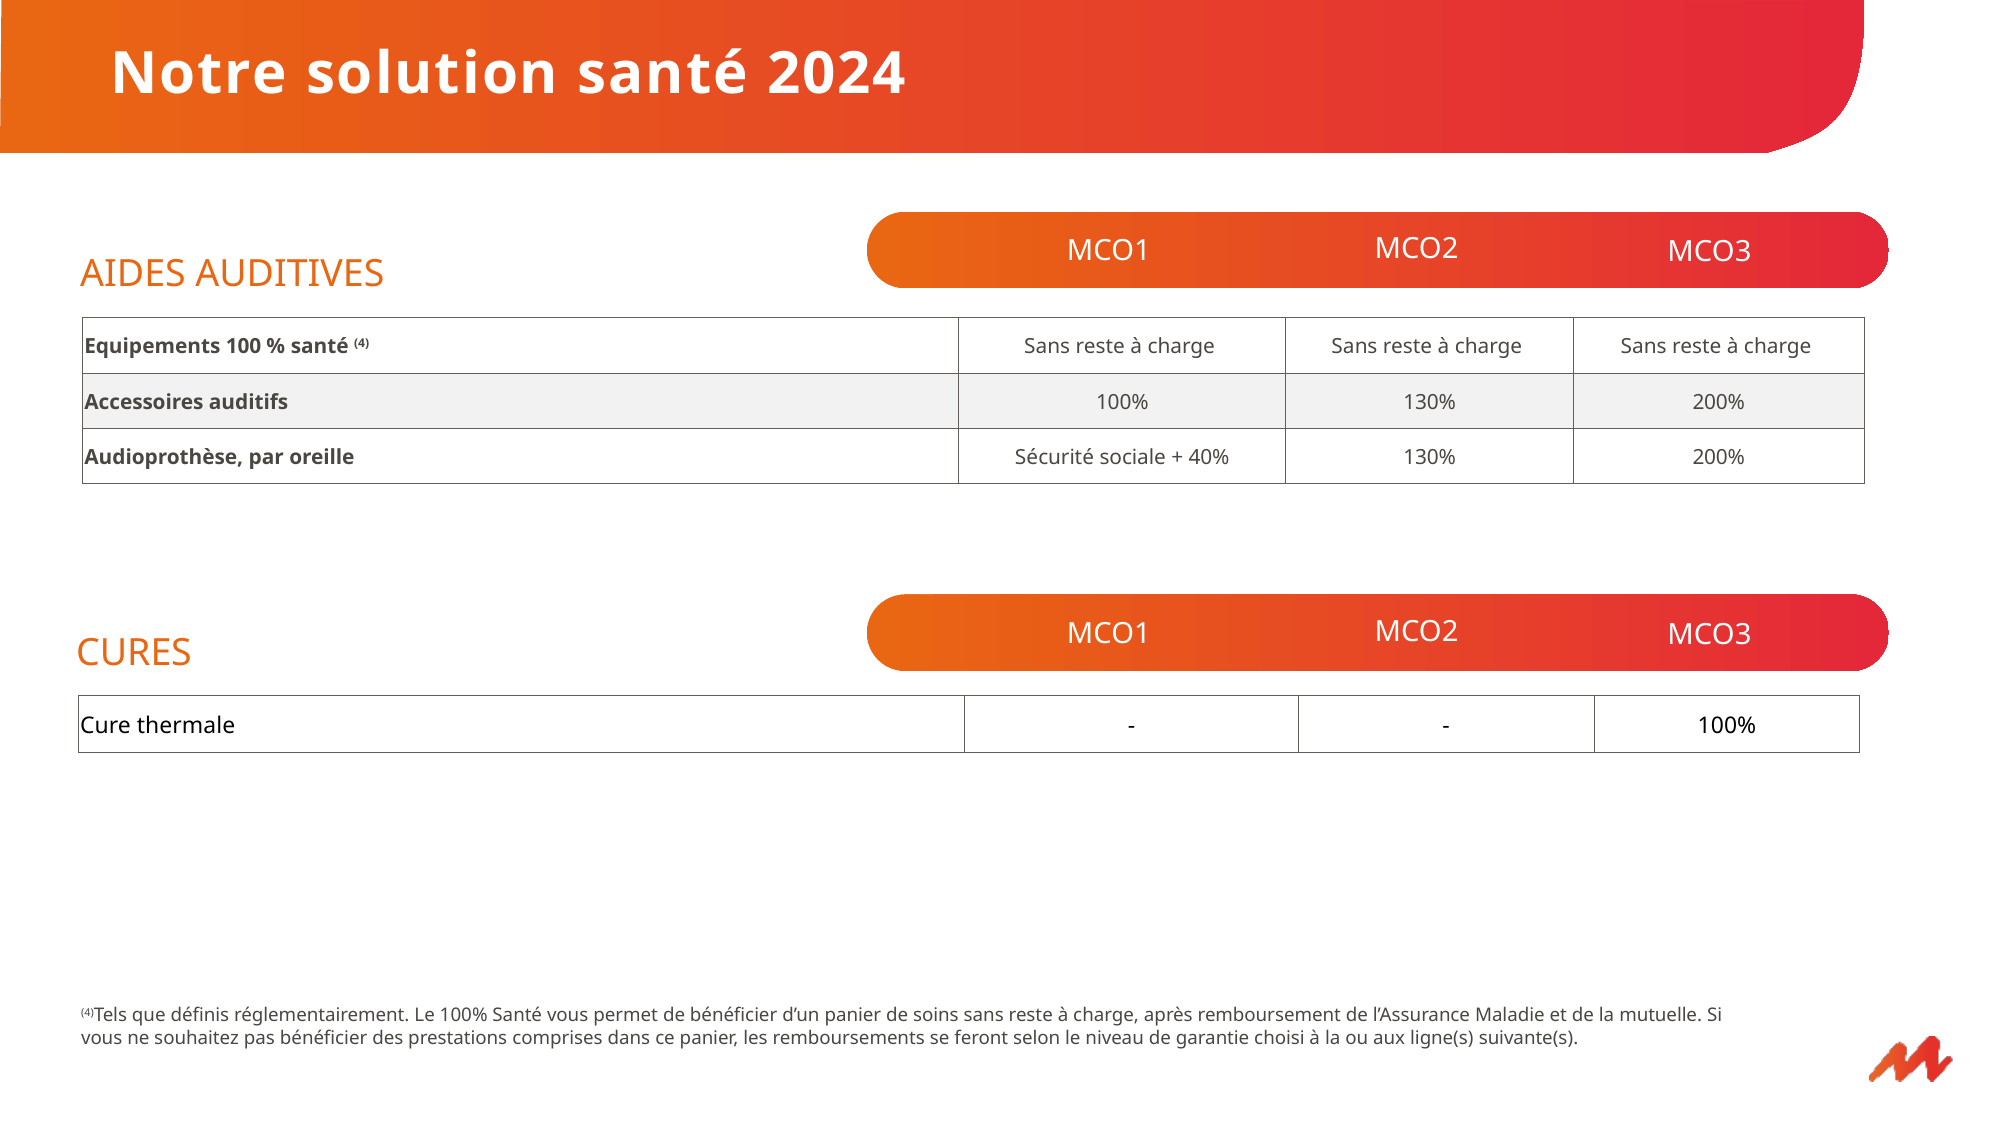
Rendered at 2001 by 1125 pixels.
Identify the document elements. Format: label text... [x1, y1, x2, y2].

table_header - [965, 696, 1298, 752]
table_cell Audioprothèse, par oreille [83, 429, 958, 483]
table_cell 130% [1286, 429, 1573, 483]
table_header Sans reste à charge [1574, 318, 1864, 373]
table_header - [1299, 696, 1594, 752]
table_cell 200% [1574, 374, 1864, 428]
table_header Sans reste à charge [959, 318, 1285, 373]
text_box (4)Tels que définis réglementairement. Le 100% Santé vous permet de bénéficier d’un panier de soins sans reste à charge, après remboursement de l’Assurance Maladie et de la mutuelle. Si vous ne souhaitez pas bénéficier des prestations comprises dans ce panier, les remboursements se feront selon le niveau de garantie choisi à la ou aux ligne(s) suivante(s). [66, 995, 1736, 1056]
text_box AIDES AUDITIVES [65, 241, 651, 301]
text_box [865, 210, 1890, 290]
picture [1869, 1036, 1956, 1082]
text_box MCO3 [1566, 608, 1853, 658]
text_box MCO1 [973, 606, 1244, 657]
table_header 100% [1595, 696, 1859, 752]
text_box MCO1 [973, 224, 1244, 274]
table_header Cure thermale [79, 696, 964, 752]
text_box MCO2 [1273, 605, 1560, 655]
table_cell 100% [959, 374, 1285, 428]
table_cell Sécurité sociale + 40% [959, 429, 1285, 483]
table_cell 130% [1286, 374, 1573, 428]
table_header Sans reste à charge [1286, 318, 1573, 373]
text_box [865, 593, 1890, 673]
text_box CURES [61, 620, 647, 680]
table_cell Accessoires auditifs [83, 374, 958, 428]
table_header Equipements 100 % santé (4) [83, 318, 958, 373]
title Notre solution santé 2024 [95, 20, 1652, 129]
table_cell 200% [1574, 429, 1864, 483]
text_box MCO3 [1566, 225, 1853, 276]
text_box MCO2 [1273, 222, 1560, 273]
